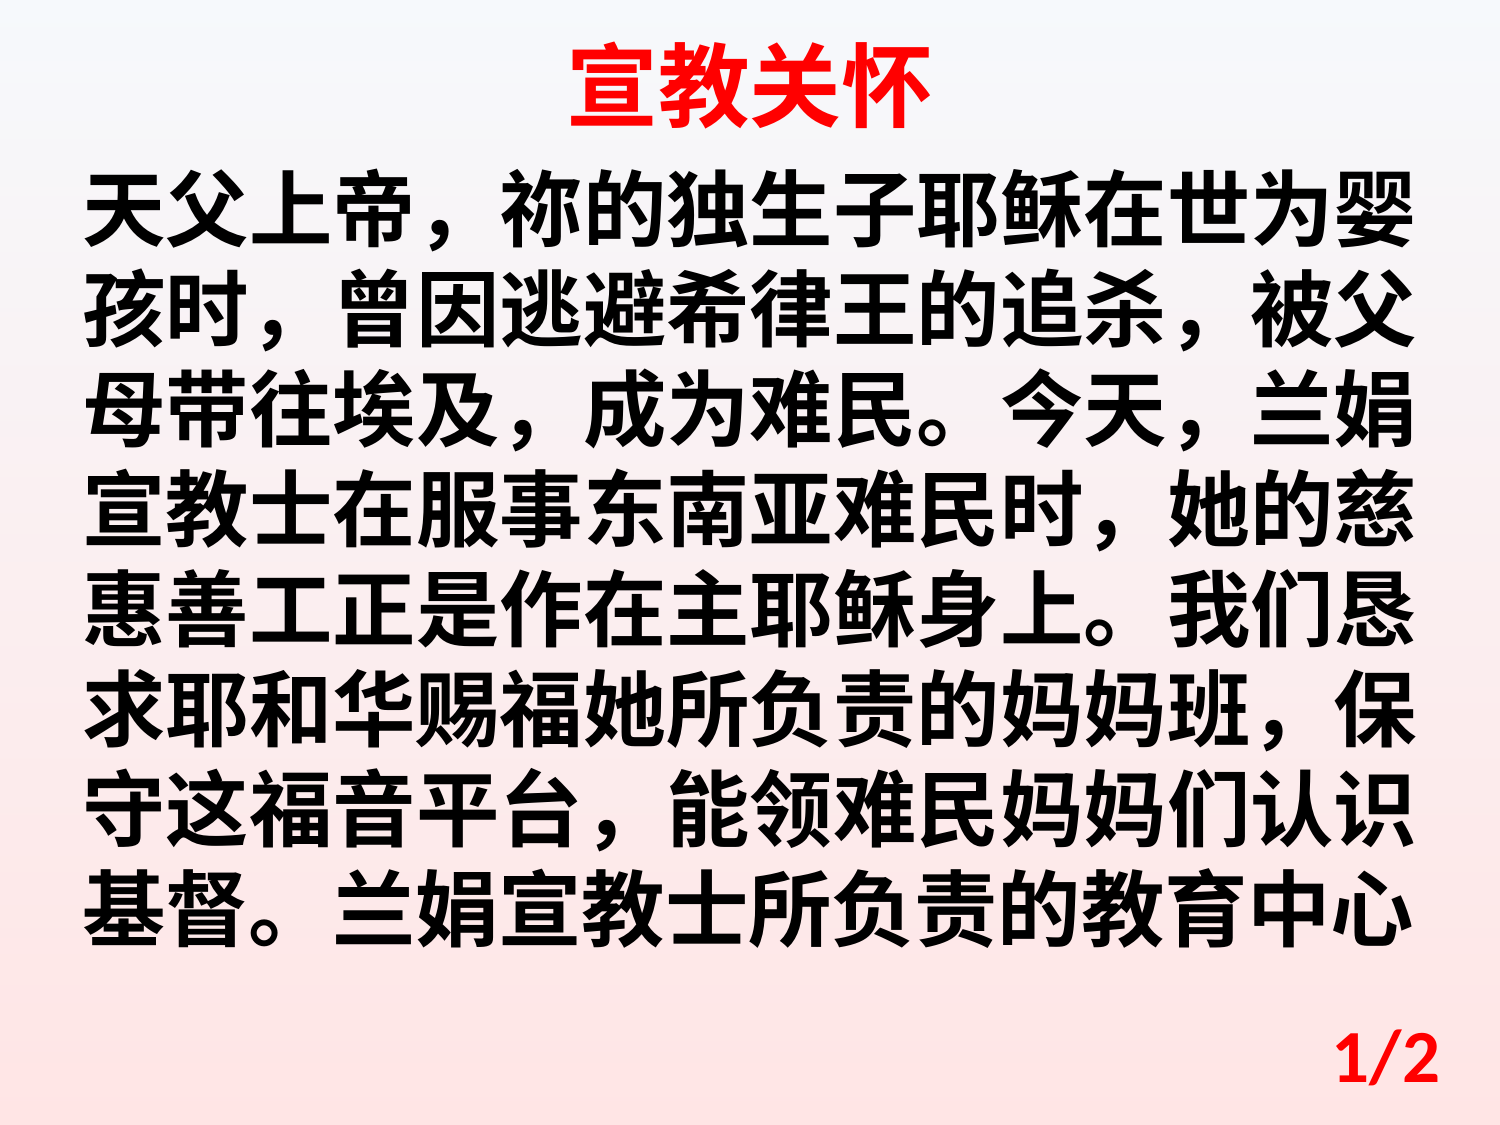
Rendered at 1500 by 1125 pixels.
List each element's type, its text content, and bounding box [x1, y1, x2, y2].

text_box 1/2 [1317, 1000, 1473, 1105]
list 天父上帝，祢的独生子耶稣在世为婴孩时，曾因逃避希律王的追杀，被父母带往埃及，成为难民。今天，兰娟宣教士在服事东南亚难民时，她的慈惠善工正是作在主耶稣身上。我们恳求耶和华赐福她所负责的妈妈班，保守这福音平台，能领难民妈妈们认识基督。兰娟宣教士所负责的教育中心 [67, 149, 1433, 1076]
text_box 宣教关怀 [0, 31, 1500, 137]
